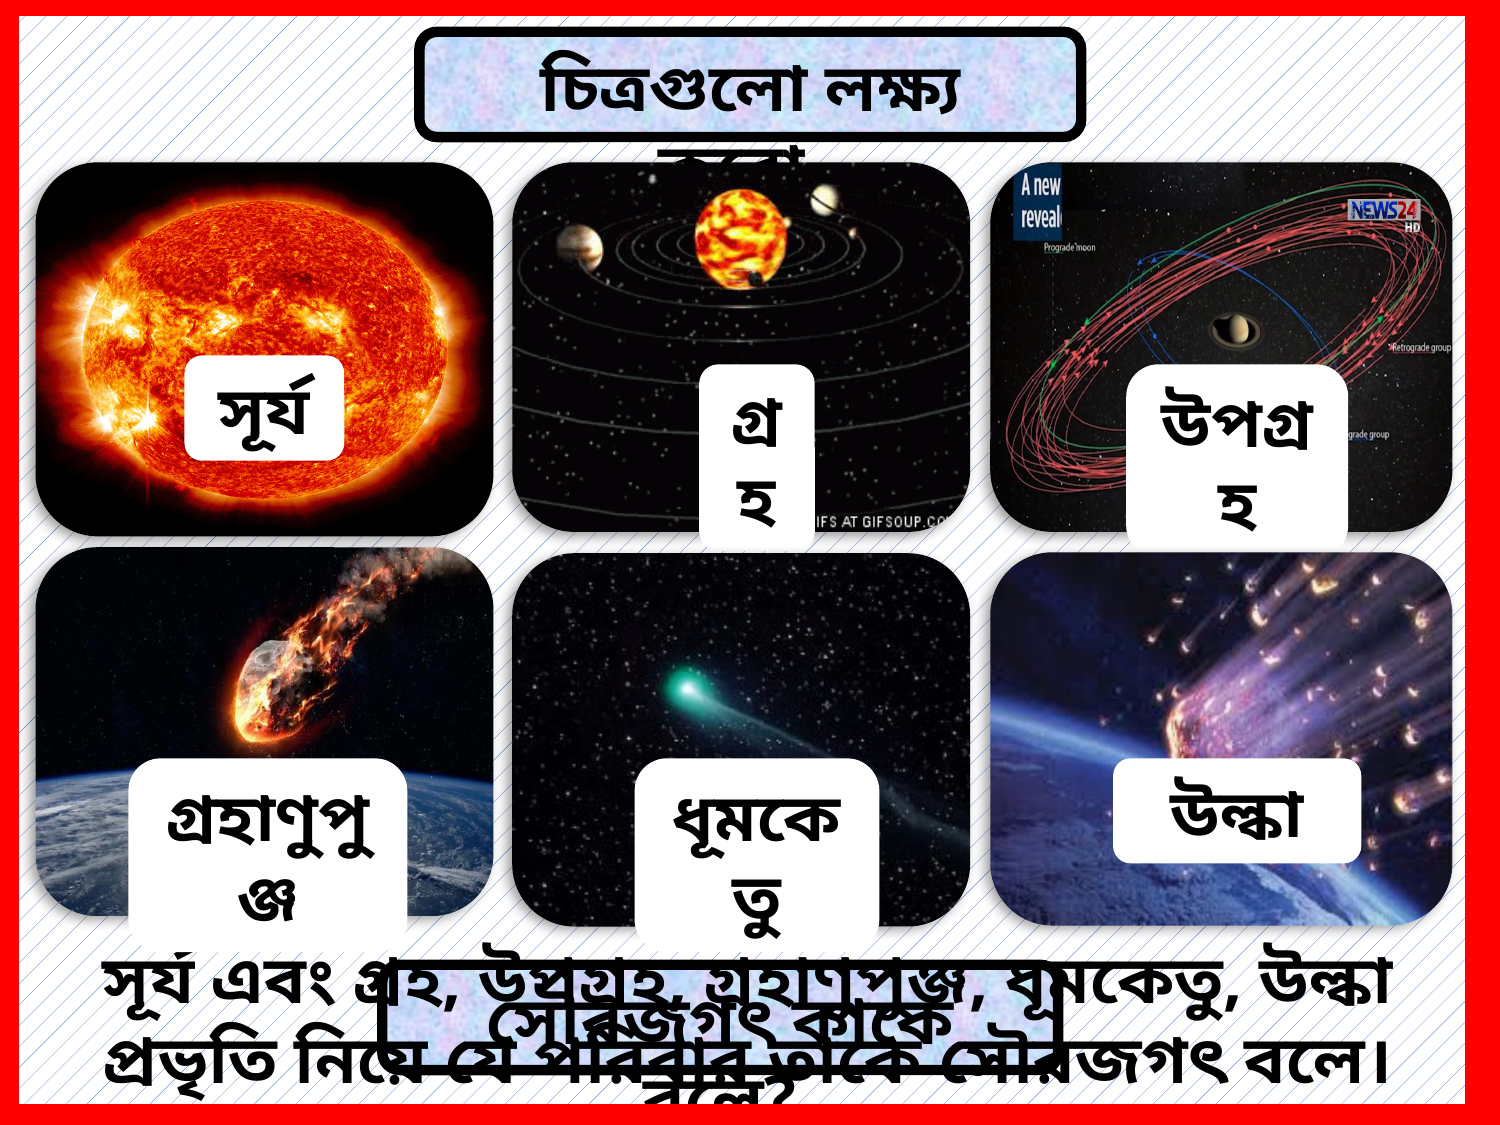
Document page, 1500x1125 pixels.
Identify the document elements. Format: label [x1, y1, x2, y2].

picture [990, 552, 1453, 926]
text_box [0, 0, 1485, 1124]
picture [512, 553, 971, 927]
picture [35, 547, 494, 917]
picture [35, 162, 494, 537]
picture [512, 162, 971, 532]
picture [990, 162, 1453, 532]
